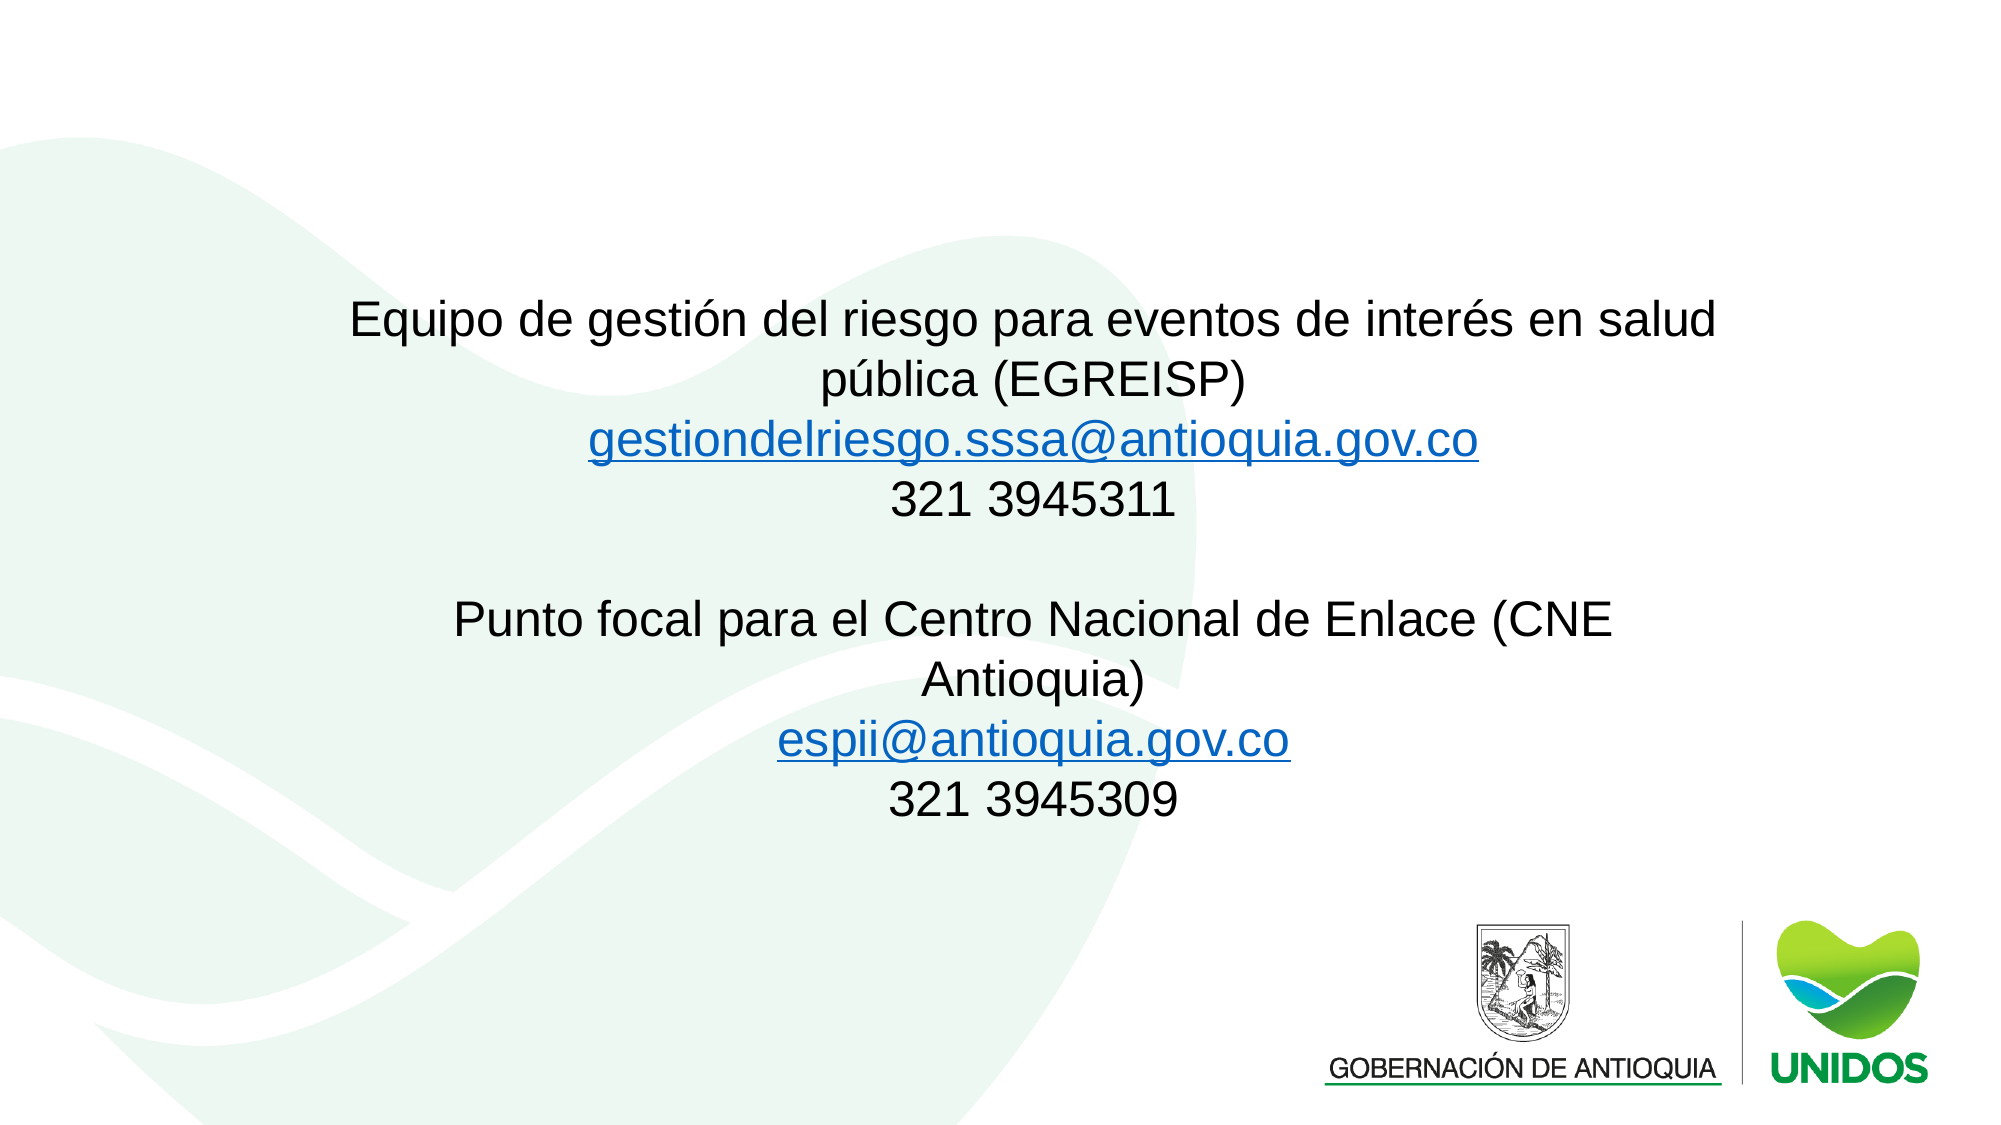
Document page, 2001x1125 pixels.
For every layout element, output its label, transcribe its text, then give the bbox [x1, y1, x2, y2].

text_box Equipo de gestión del riesgo para eventos de interés en salud pública (EGREISP) gestiondelriesgo.sssa@antioquia.gov.co 321 3945311 Punto focal para el Centro Nacional de Enlace (CNE Antioquia) espii@antioquia.gov.co 321 3945309 [325, 219, 1742, 835]
picture [0, 0, 1999, 1125]
